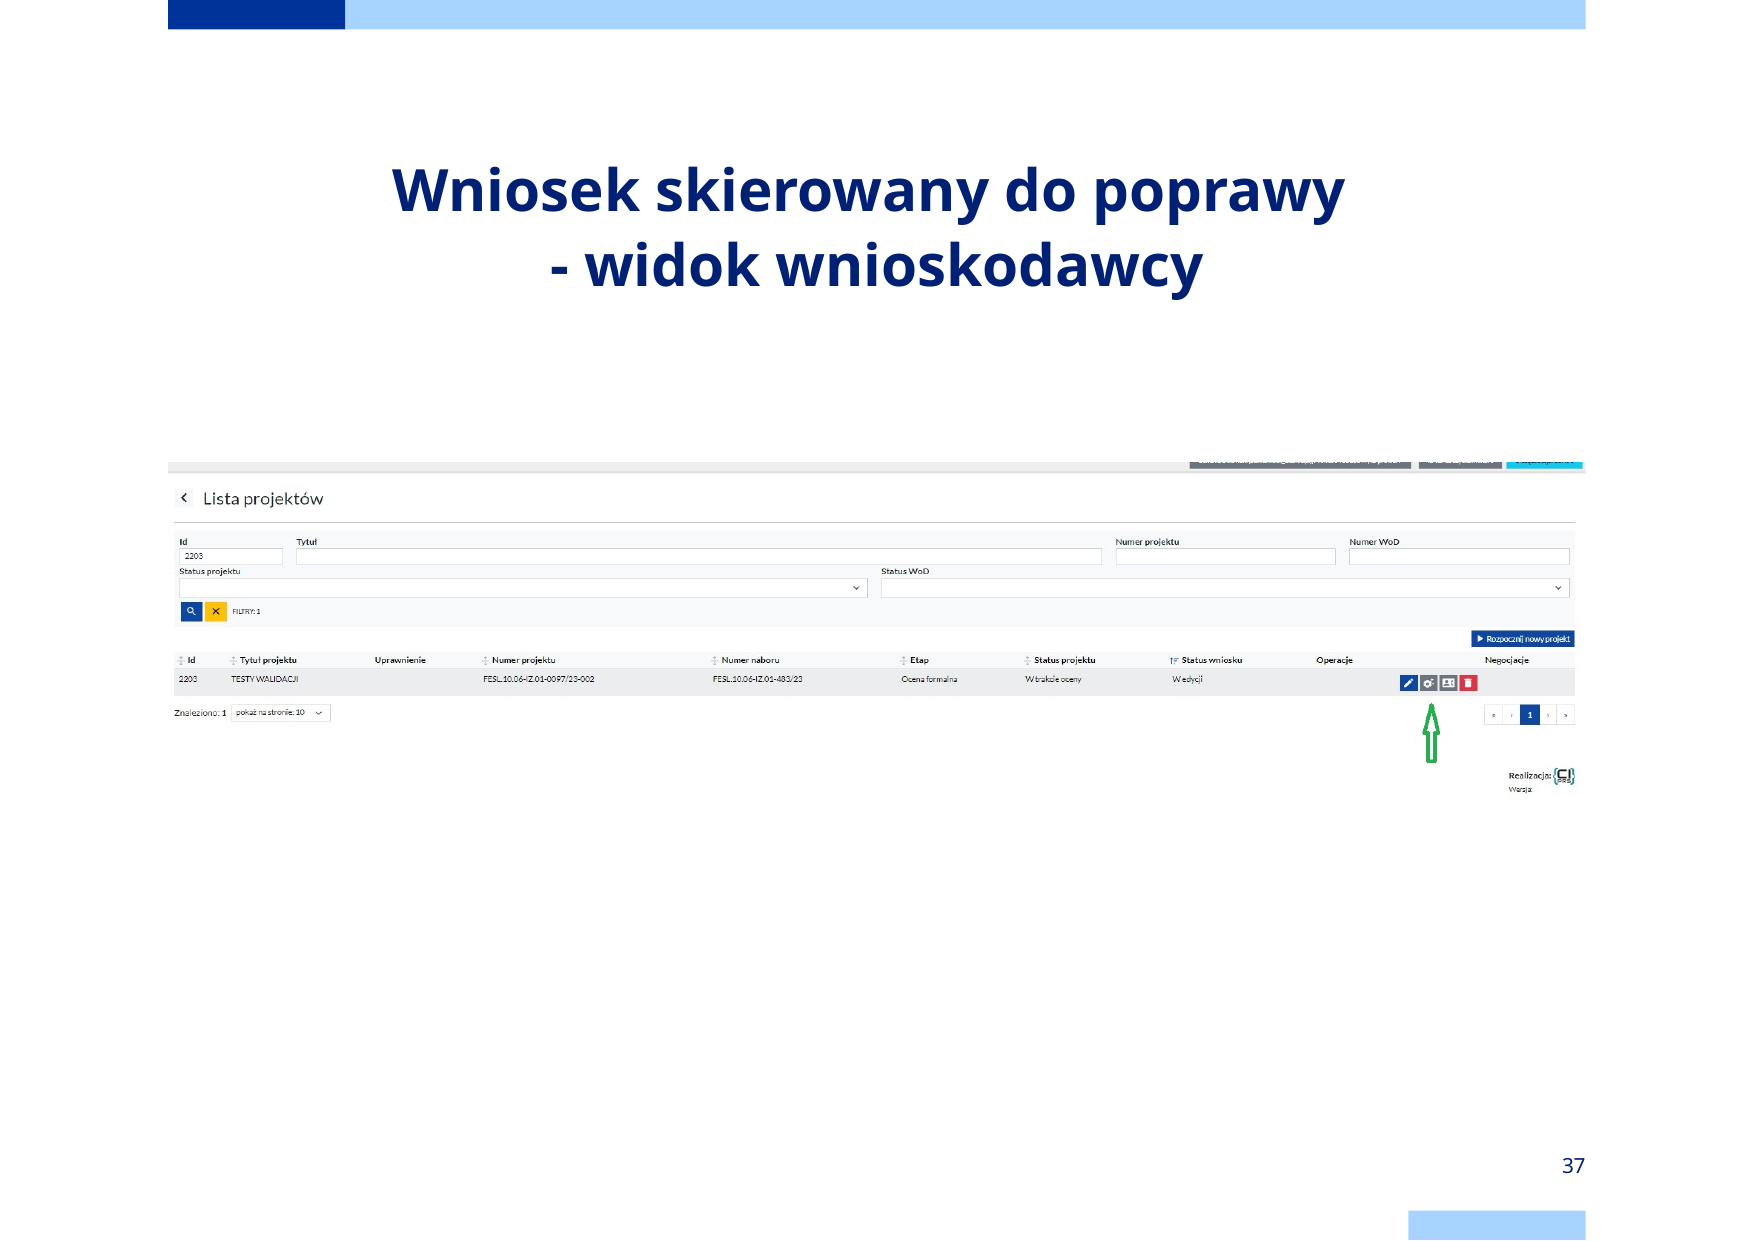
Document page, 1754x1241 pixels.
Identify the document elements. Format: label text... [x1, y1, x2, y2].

slide_number 37 [1408, 1151, 1586, 1182]
title Wniosek skierowany do poprawy - widok wnioskodawcy [168, 147, 1586, 325]
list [168, 462, 1586, 985]
